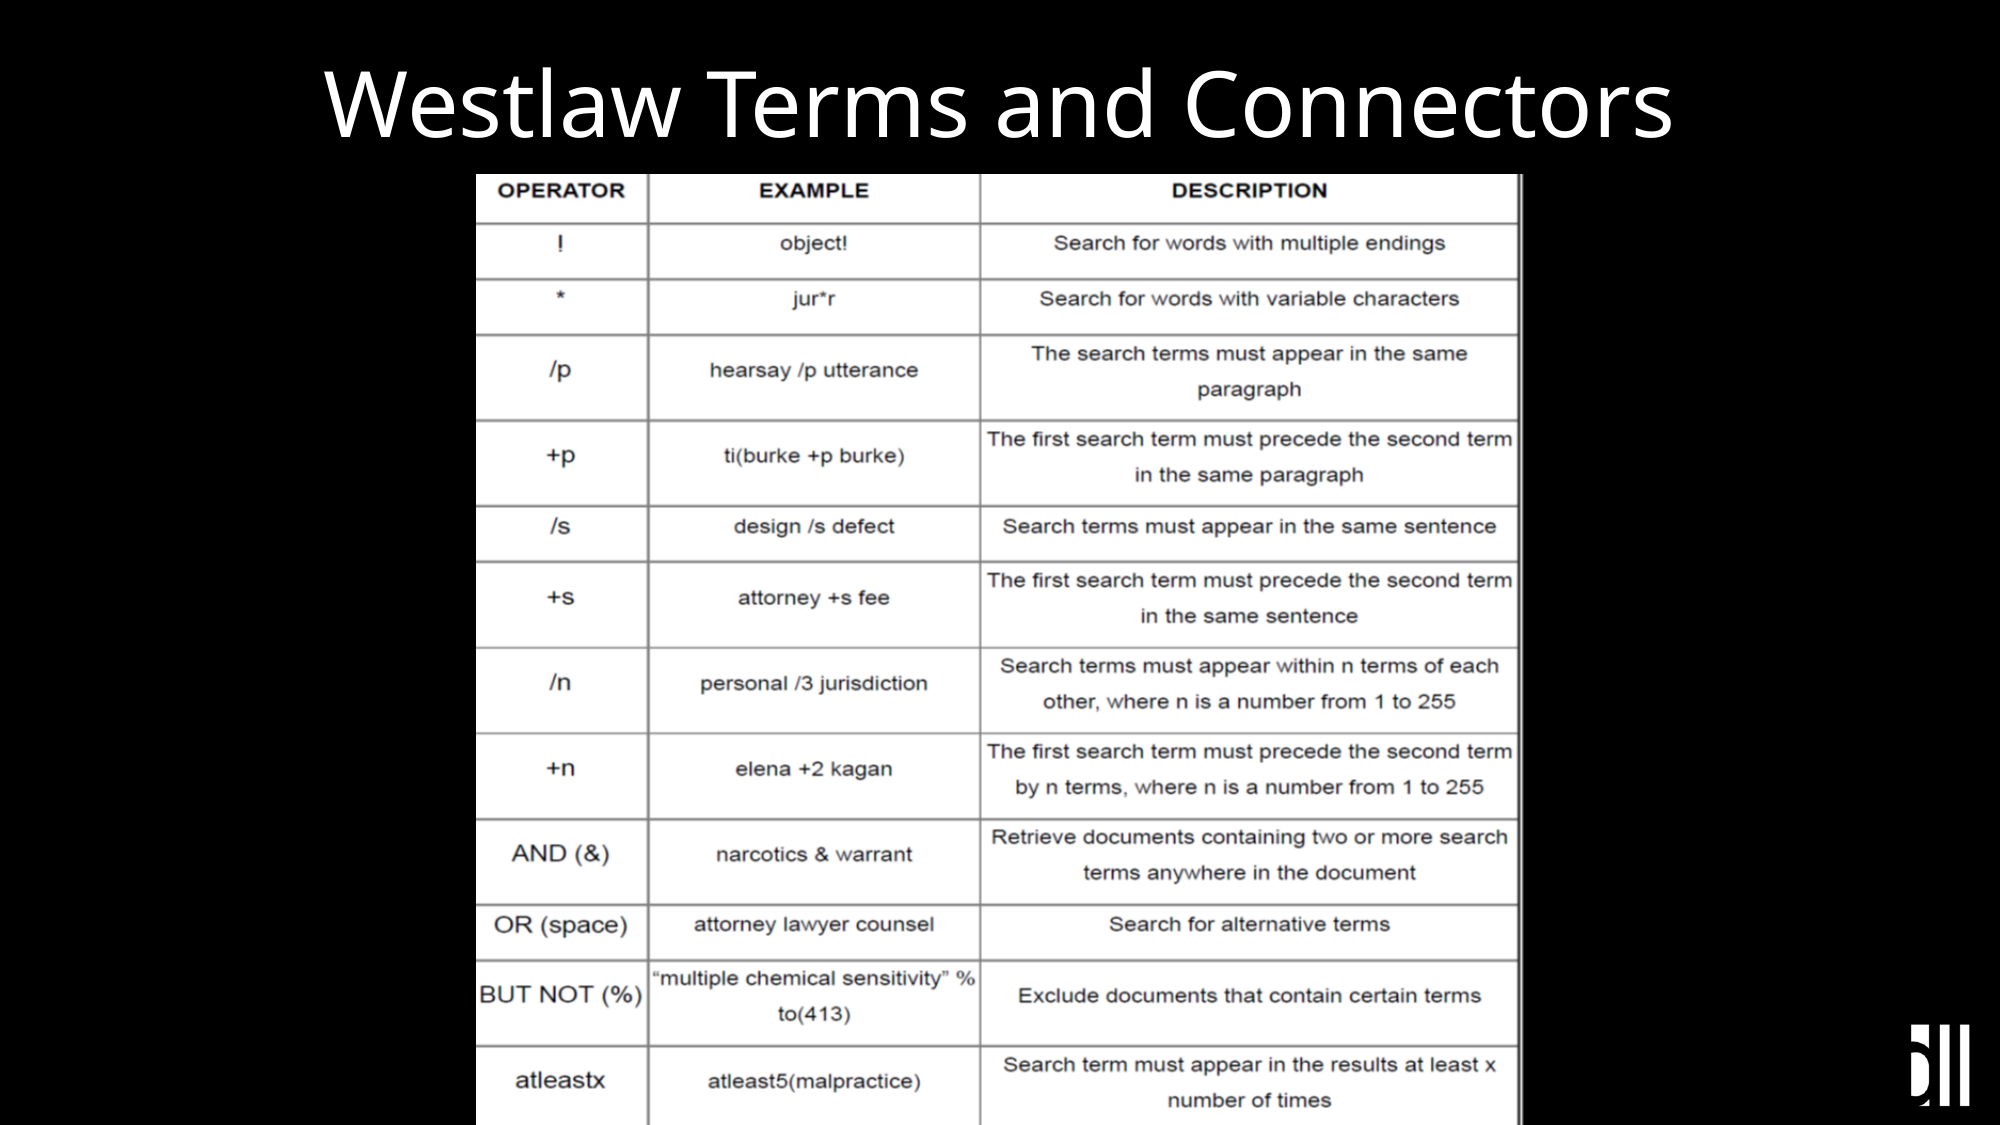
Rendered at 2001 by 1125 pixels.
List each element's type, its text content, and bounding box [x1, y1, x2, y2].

picture [476, 174, 1524, 1125]
title Westlaw Terms and Connectors [137, 0, 1863, 217]
picture [1879, 1004, 2000, 1125]
